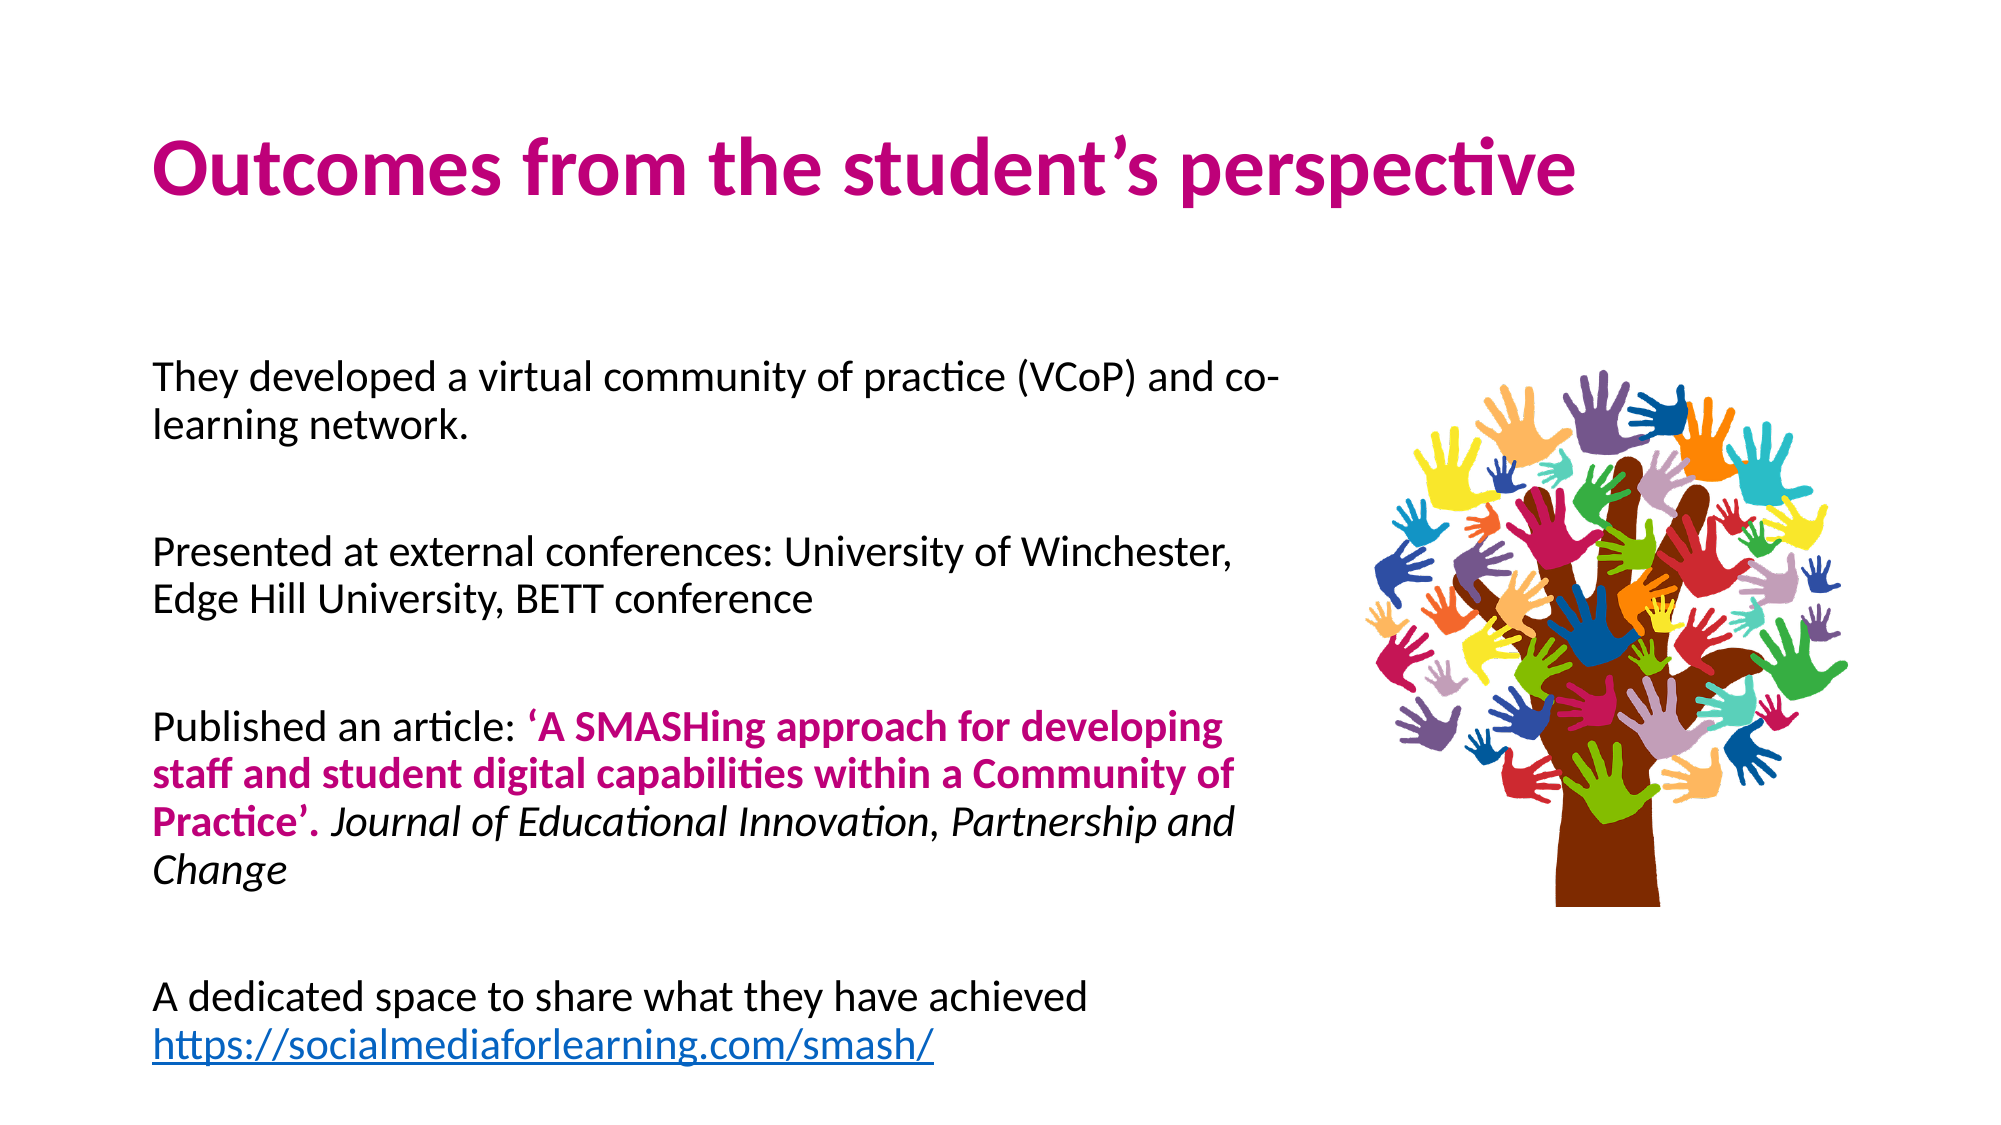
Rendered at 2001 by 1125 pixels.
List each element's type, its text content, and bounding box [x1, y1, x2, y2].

title Outcomes from the student’s perspective [137, 59, 1863, 278]
list They developed a virtual community of practice (VCoP) and co-learning network. Presented at external conferences: University of Winchester, Edge Hill University, BETT conference Published an article: ‘A SMASHing approach for developing staff and student digital capabilities within a Community of Practice’. Journal of Educational Innovation, Partnership and Change A dedicated space to share what they have achieved https://socialmediaforlearning.com/smash/ [137, 345, 1325, 1082]
picture [1338, 327, 1877, 907]
